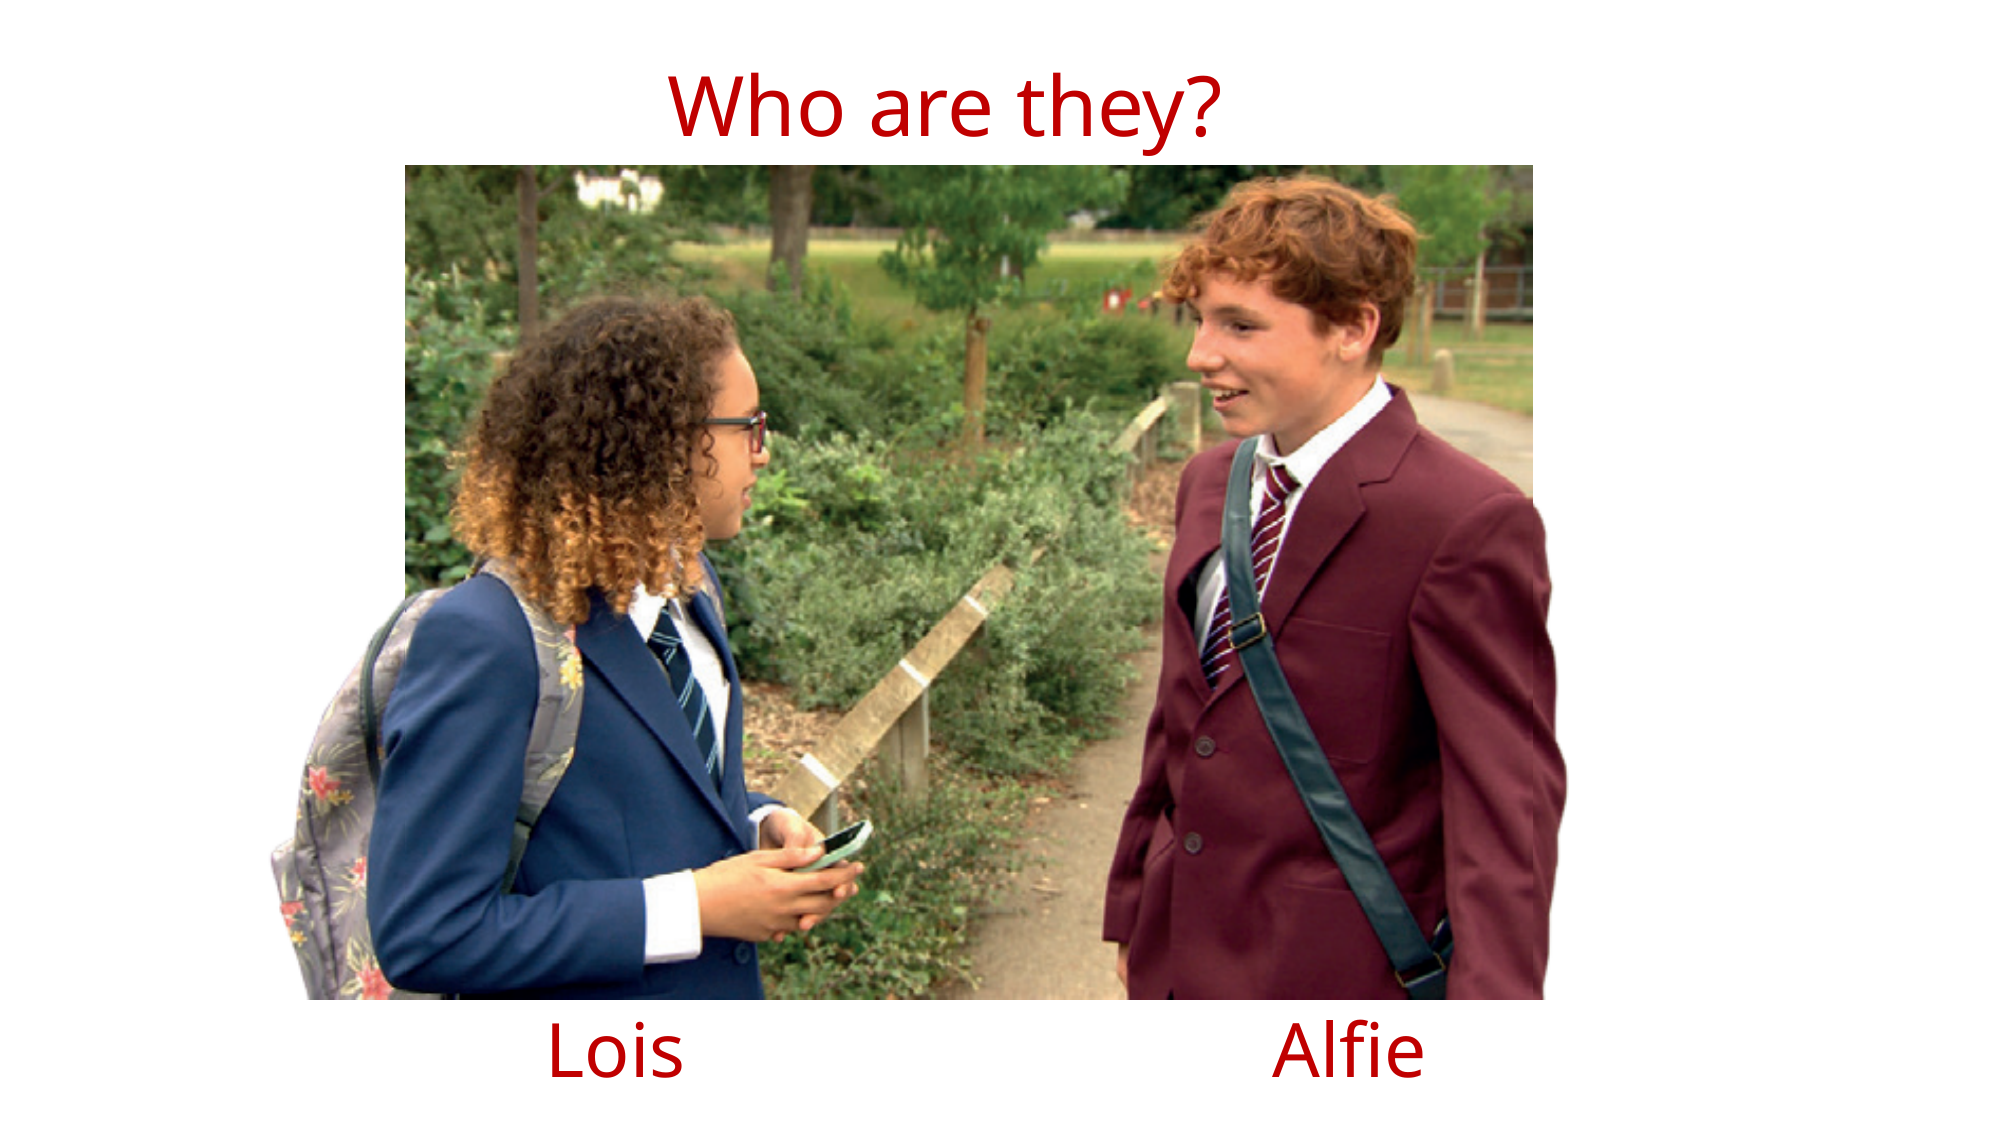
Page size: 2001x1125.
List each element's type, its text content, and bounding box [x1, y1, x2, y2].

text_box Alfie [1257, 1001, 1536, 1100]
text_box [240, 165, 1662, 1001]
text_box Who are they? [652, 45, 1385, 161]
text_box Lois [530, 1001, 775, 1100]
